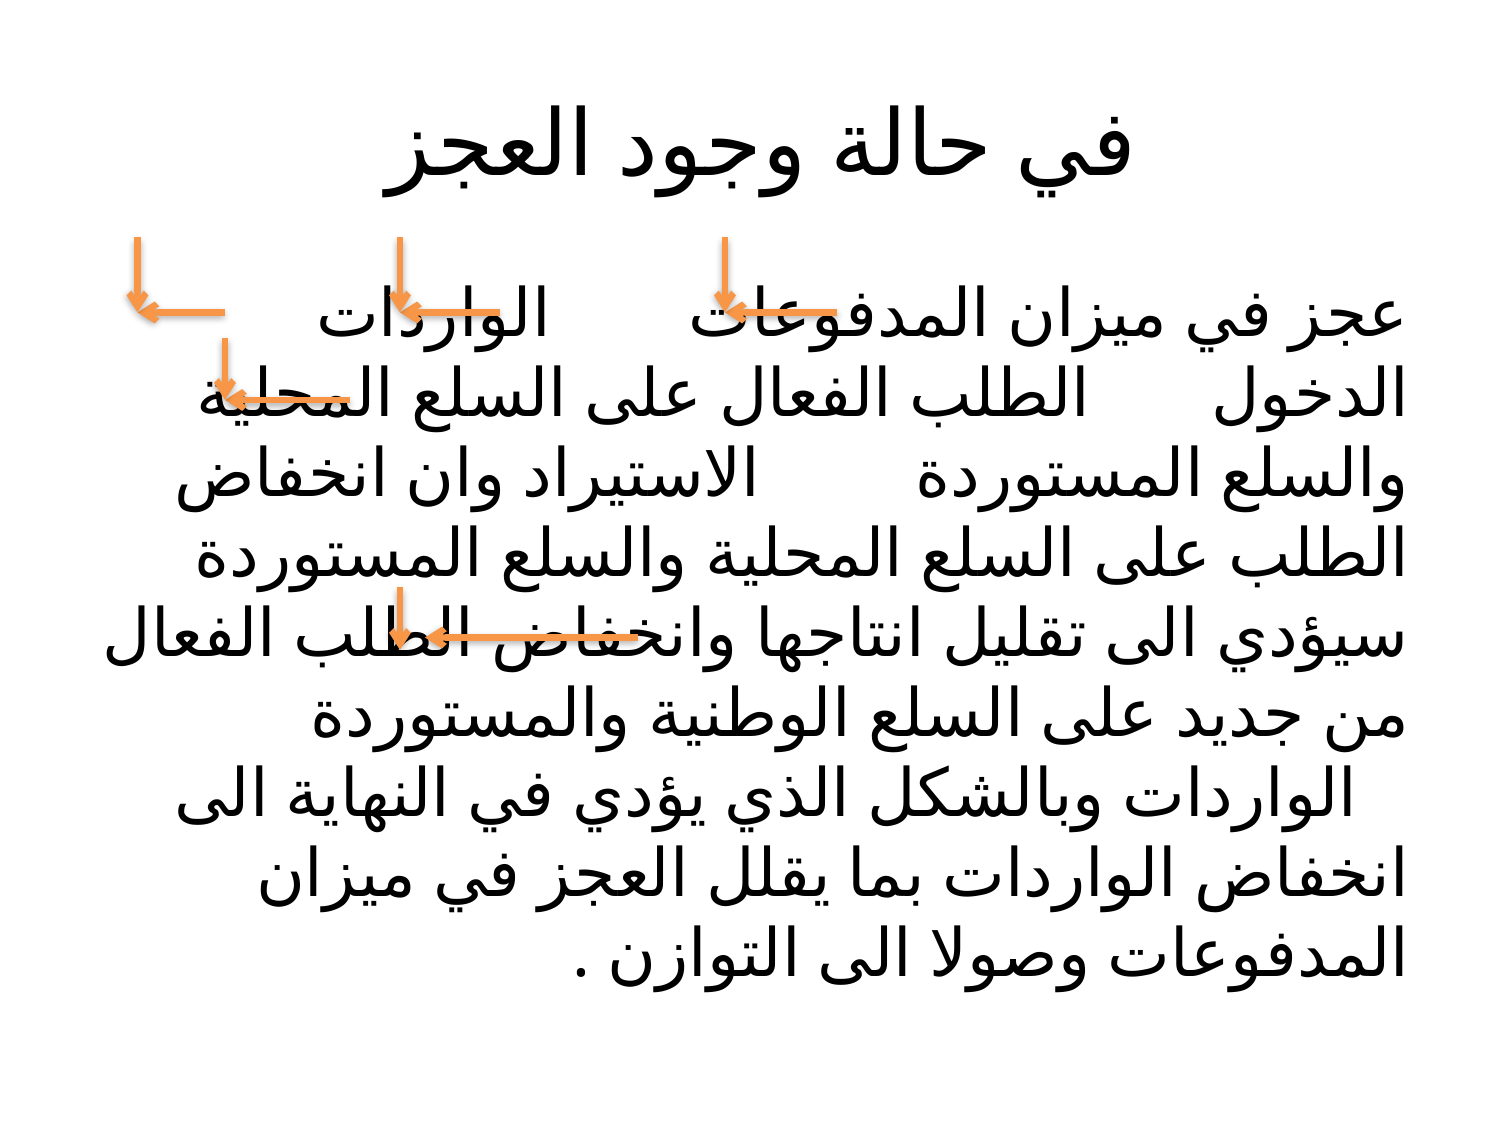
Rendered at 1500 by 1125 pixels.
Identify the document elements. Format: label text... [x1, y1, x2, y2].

list عجز في ميزان المدفوعات الواردات الدخول الطلب الفعال على السلع المحلية والسلع المستوردة الاستيراد وان انخفاض الطلب على السلع المحلية والسلع المستوردة سيؤدي الى تقليل انتاجها وانخفاض الطلب الفعال من جديد على السلع الوطنية والمستوردة الواردات وبالشكل الذي يؤدي في النهاية الى انخفاض الواردات بما يقلل العجز في ميزان المدفوعات وصولا الى التوازن . [75, 262, 1425, 1005]
title في حالة وجود العجز [75, 45, 1425, 233]
